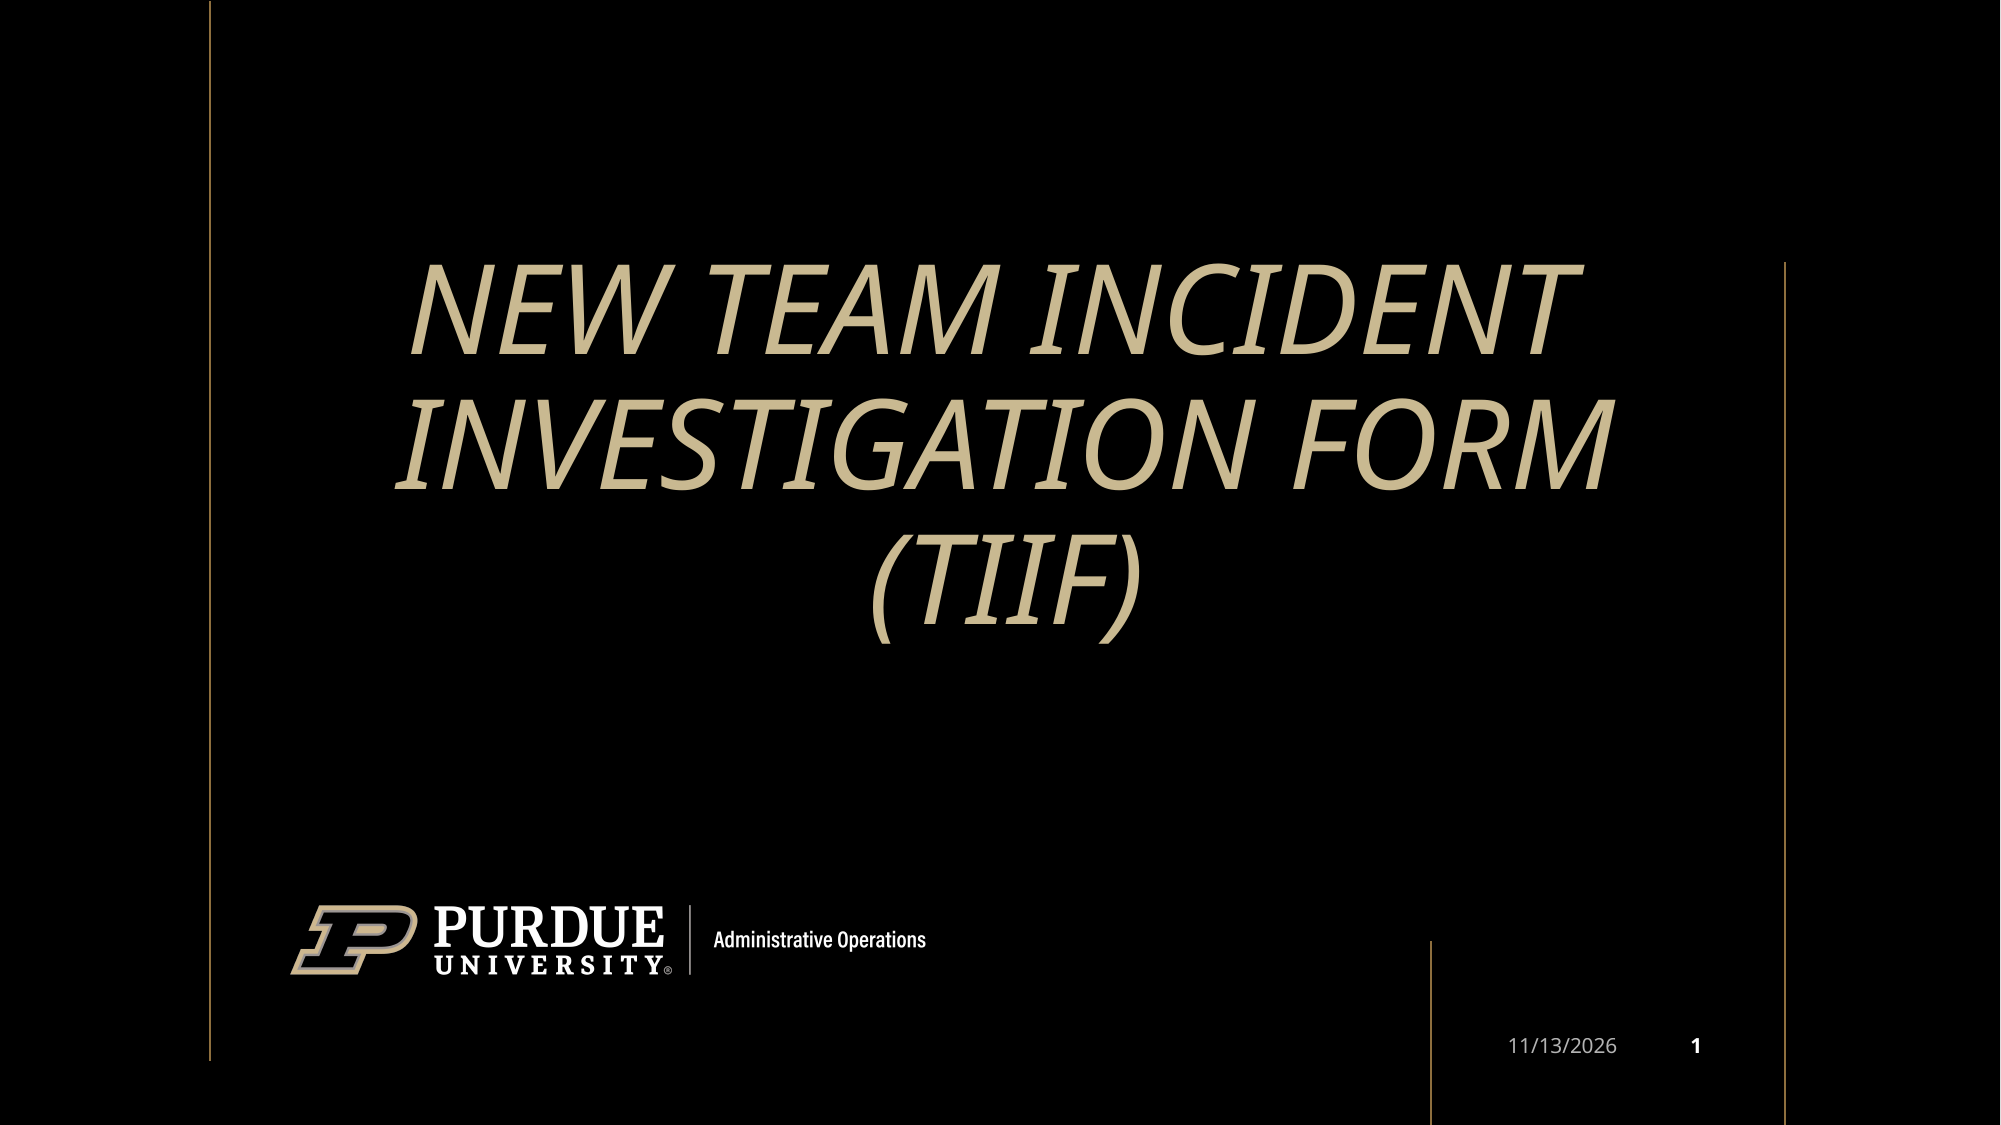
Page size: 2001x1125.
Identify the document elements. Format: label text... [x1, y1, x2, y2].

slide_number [1464, 1020, 1632, 1074]
slide_number 1 [1656, 1017, 1737, 1078]
title New Team Incident Investigation form (TIIF) [253, 243, 1761, 658]
picture [290, 902, 1000, 979]
